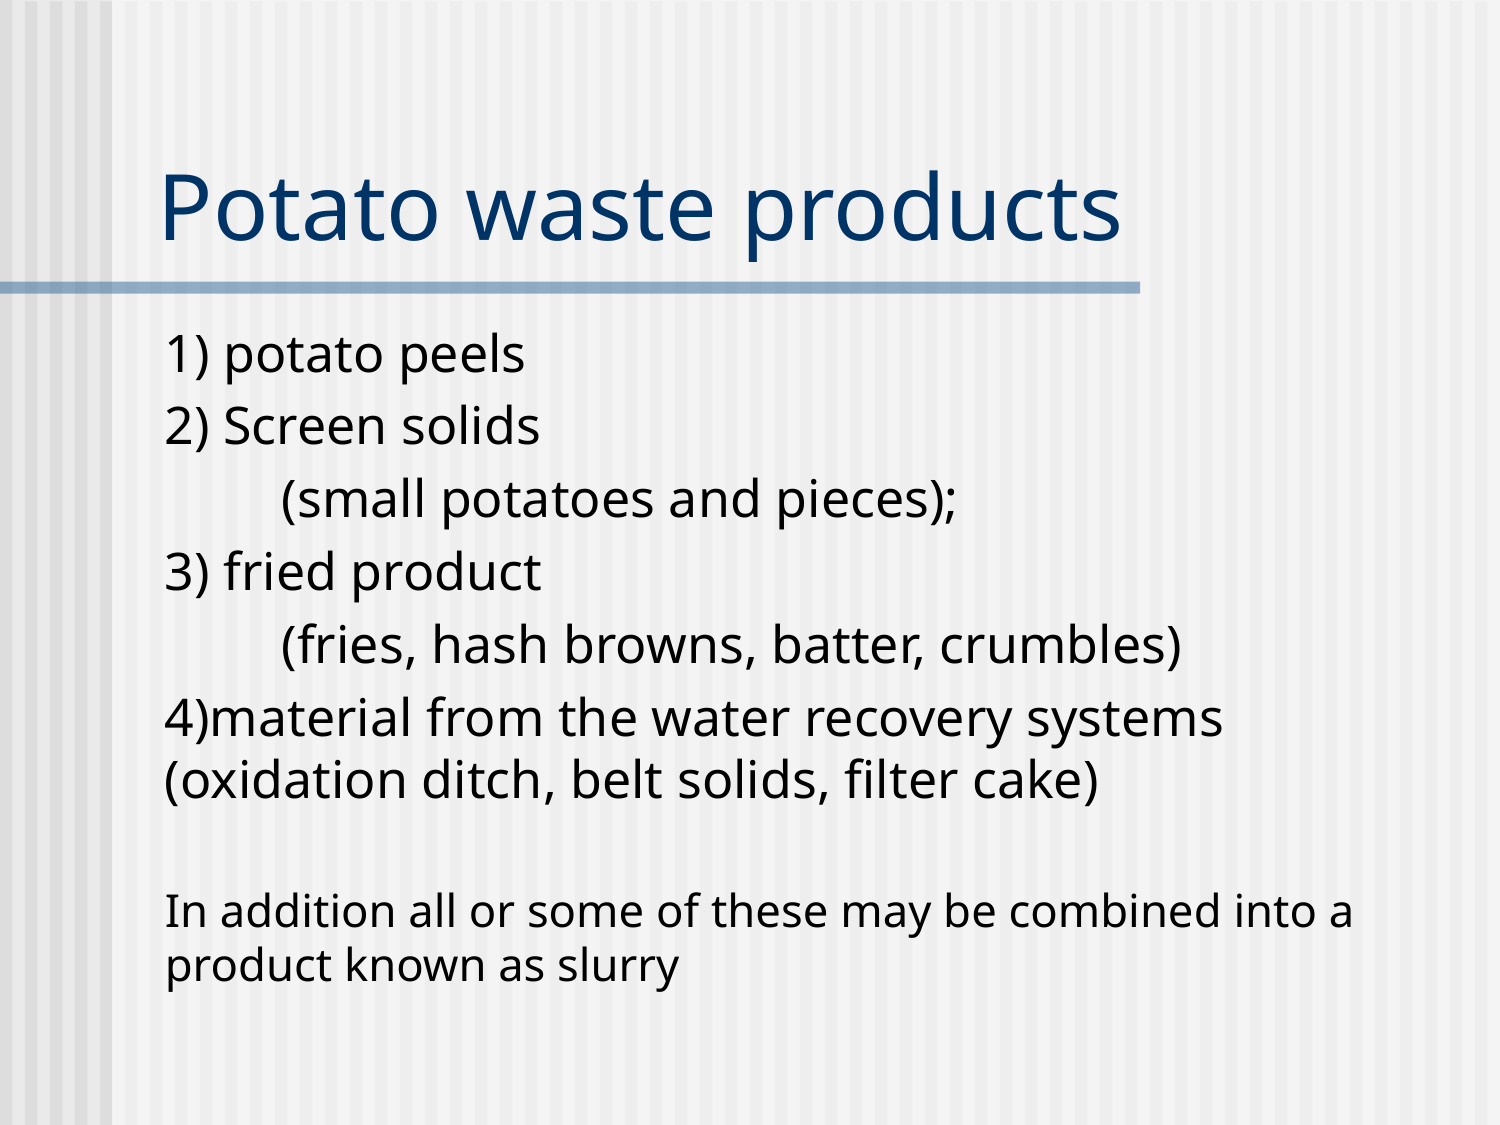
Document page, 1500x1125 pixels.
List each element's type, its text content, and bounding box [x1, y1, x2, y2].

list 1) potato peels 2) Screen solids (small potatoes and pieces); 3) fried product (fries, hash browns, batter, crumbles) 4)material from the water recovery systems (oxidation ditch, belt solids, filter cake) In addition all or some of these may be combined into a product known as slurry [149, 312, 1481, 1001]
title Potato waste products [142, 31, 1483, 267]
